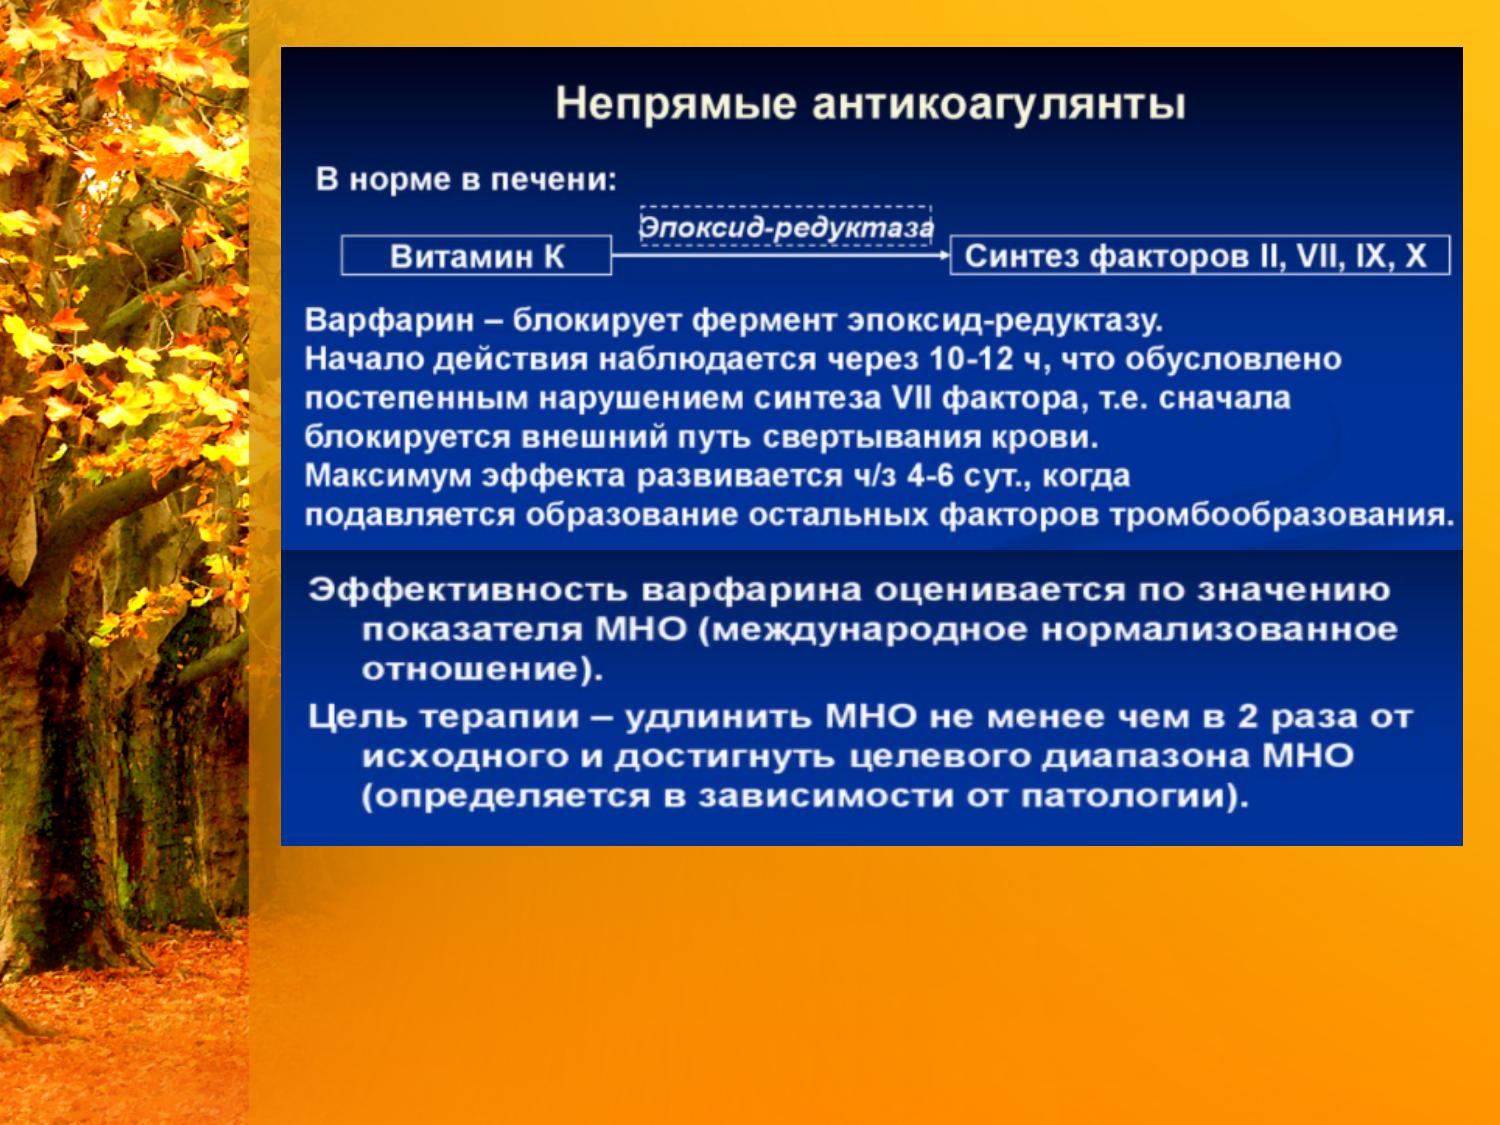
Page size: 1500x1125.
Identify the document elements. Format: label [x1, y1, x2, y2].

picture [0, 0, 1500, 1125]
list [281, 47, 1463, 550]
